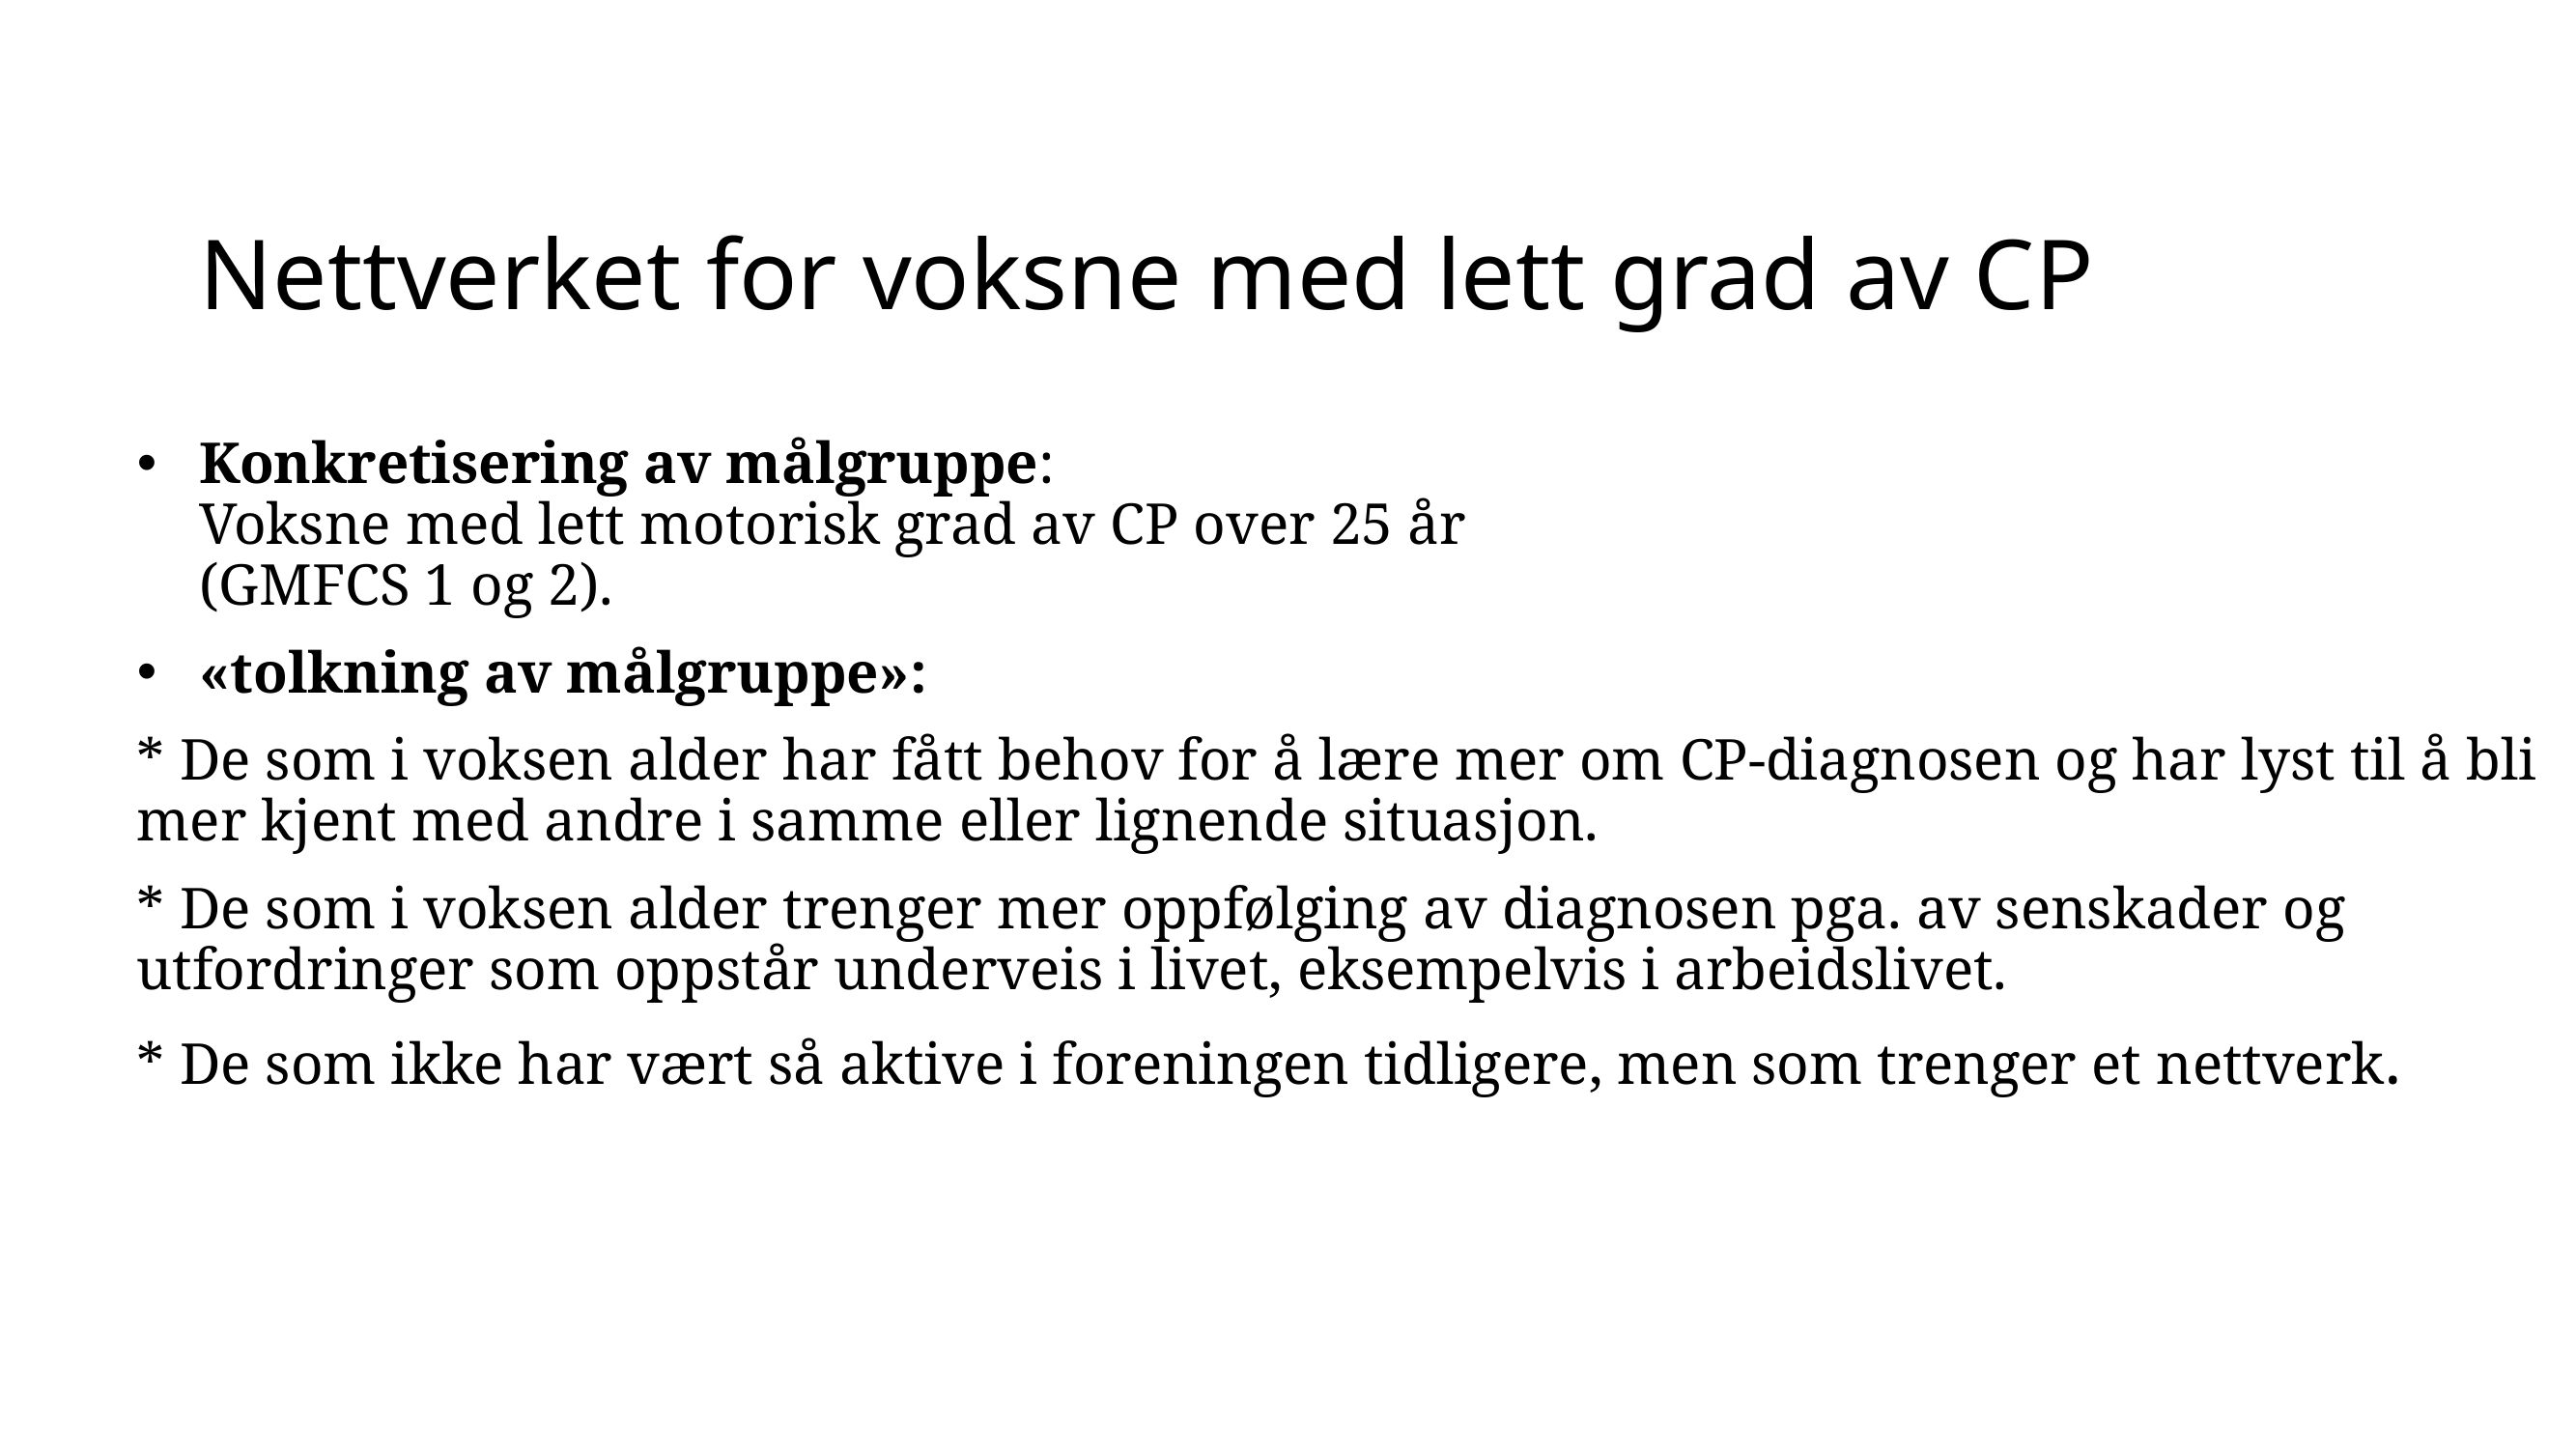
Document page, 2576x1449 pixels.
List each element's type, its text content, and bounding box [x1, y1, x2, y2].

title Nettverket for voksne med lett grad av CP [199, 45, 2396, 330]
list Konkretisering av målgruppe: Voksne med lett motorisk grad av CP over 25 år (GMFCS 1 og 2). «tolkning av målgruppe»: * De som i voksen alder har fått behov for å lære mer om CP-diagnosen og har lyst til å bli mer kjent med andre i samme eller lignende situasjon. * De som i voksen alder trenger mer oppfølging av diagnosen pga. av senskader og utfordringer som oppstår underveis i livet, eksempelvis i arbeidslivet. * De som ikke har vært så aktive i foreningen tidligere, men som trenger et nettverk. [136, 330, 2576, 1435]
